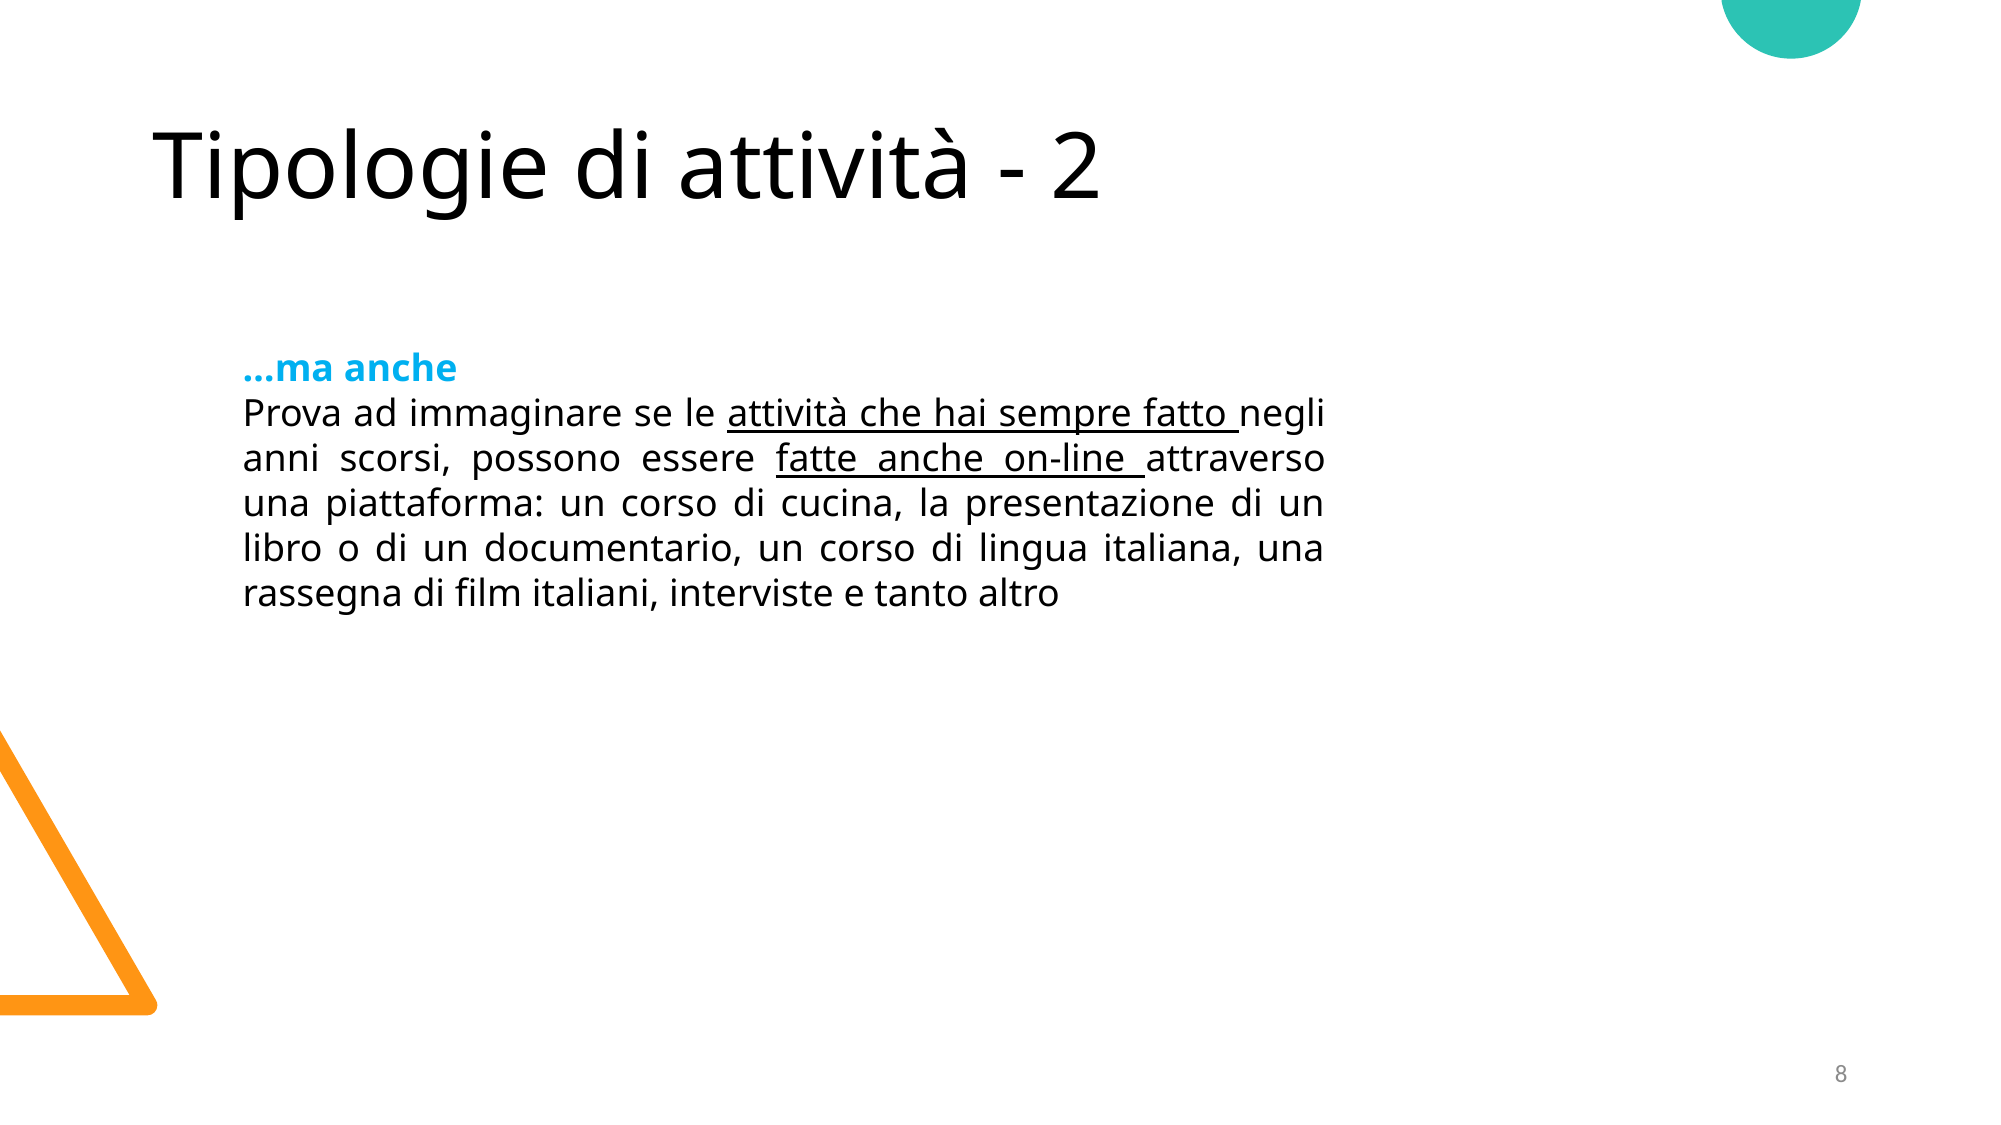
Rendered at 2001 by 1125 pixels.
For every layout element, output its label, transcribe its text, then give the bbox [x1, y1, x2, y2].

text_box …ma anche Prova ad immaginare se le attività che hai sempre fatto negli anni scorsi, possono essere fatte anche on-line attraverso una piattaforma: un corso di cucina, la presentazione di un libro o di un documentario, un corso di lingua italiana, una rassegna di film italiani, interviste e tanto altro [228, 336, 1341, 622]
title Tipologie di attività - 2 [137, 59, 1863, 278]
slide_number 8 [1412, 1042, 1863, 1103]
